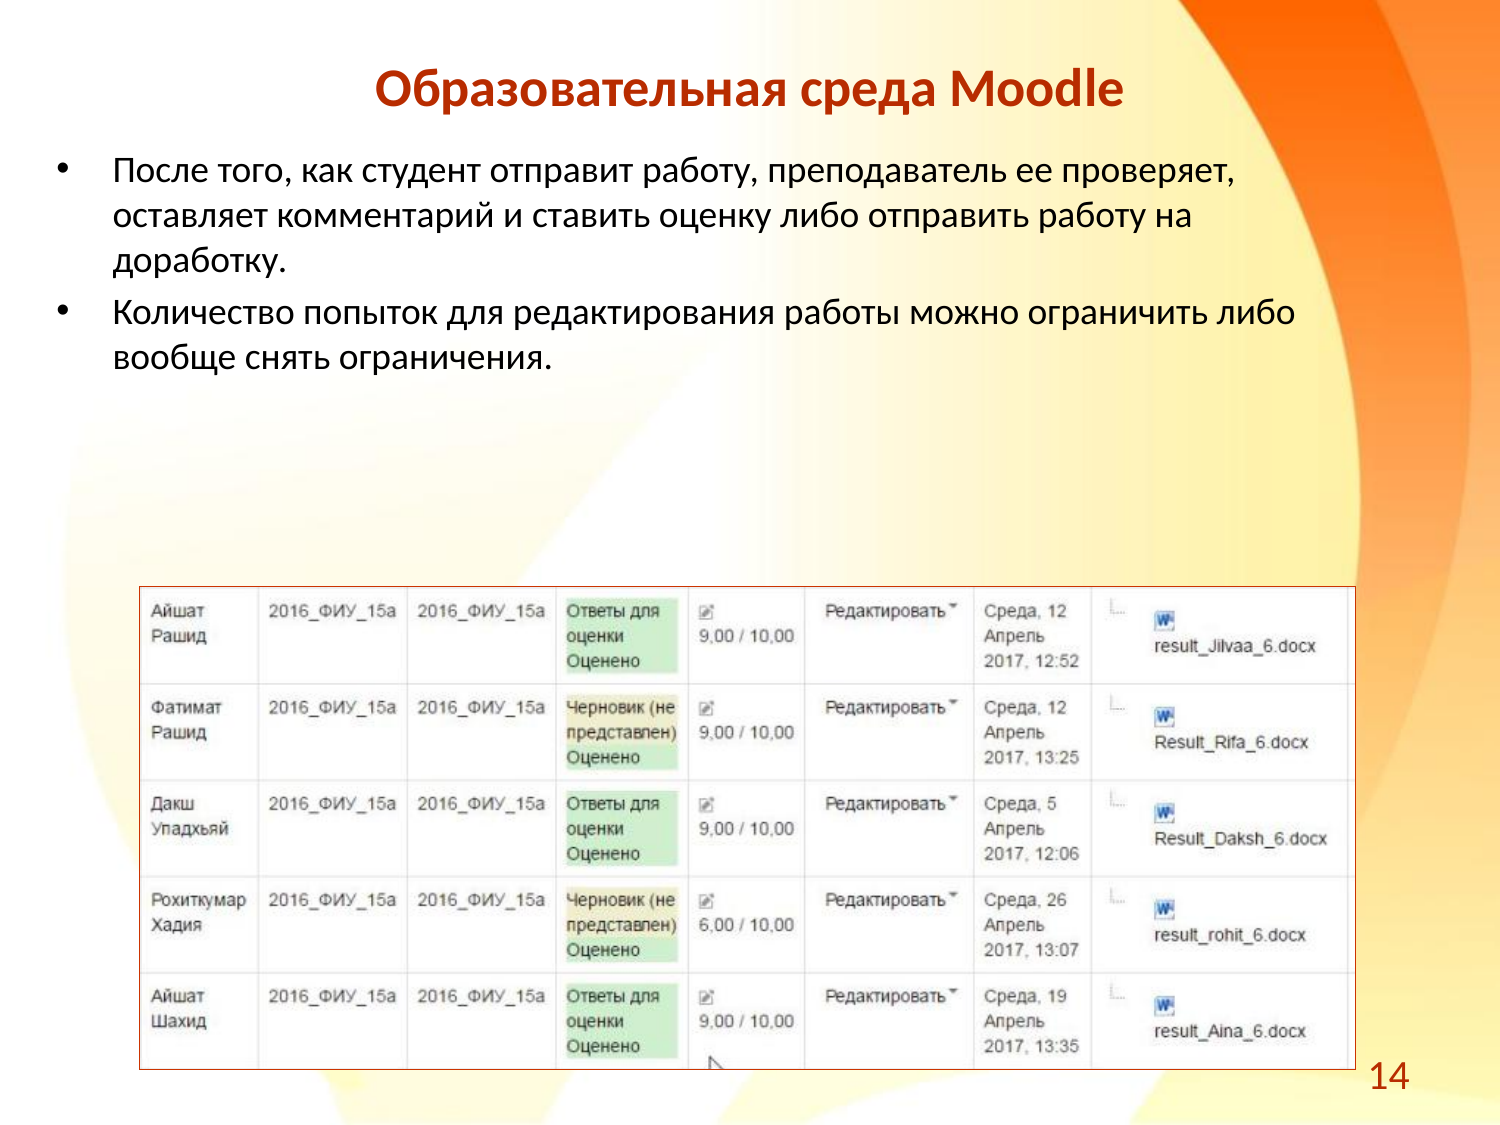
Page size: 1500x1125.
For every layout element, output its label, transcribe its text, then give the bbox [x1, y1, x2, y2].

title Образовательная среда Moodle [75, 45, 1425, 126]
list После того, как студент отправит работу, преподаватель ее проверяет, оставляет комментарий и ставить оценку либо отправить работу на доработку. Количество попыток для редактирования работы можно ограничить либо вообще снять ограничения. [41, 137, 1392, 563]
picture [0, 0, 1500, 1125]
slide_number 14 [1074, 1042, 1425, 1103]
